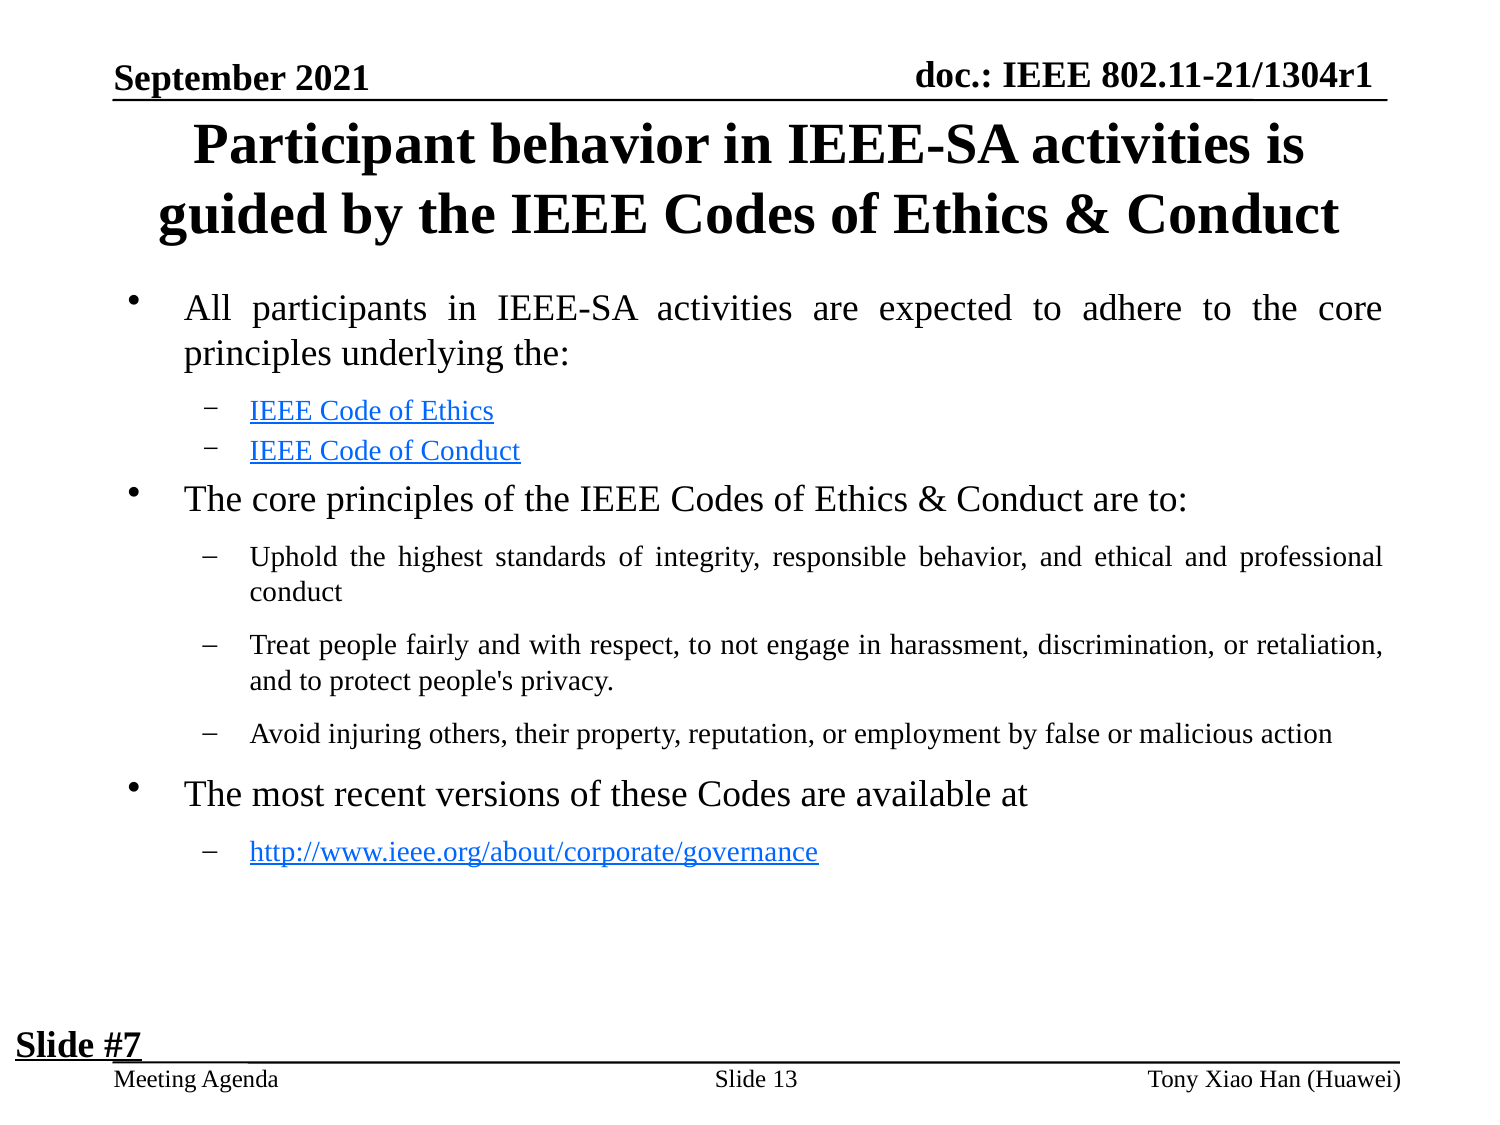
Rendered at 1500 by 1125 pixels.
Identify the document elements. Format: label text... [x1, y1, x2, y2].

list All participants in IEEE-SA activities are expected to adhere to the core principles underlying the: IEEE Code of Ethics IEEE Code of Conduct The core principles of the IEEE Codes of Ethics & Conduct are to: Uphold the highest standards of integrity, responsible behavior, and ethical and professional conduct Treat people fairly and with respect, to not engage in harassment, discrimination, or retaliation, and to protect people's privacy. Avoid injuring others, their property, reputation, or employment by false or malicious action The most recent versions of these Codes are available at http://www.ieee.org/about/corporate/governance [112, 275, 1400, 1038]
text_box Participant behavior in IEEE-SA activities is guided by the IEEE Codes of Ethics & Conduct [112, 87, 1388, 263]
footer Tony Xiao Han (Huawei) [987, 1061, 1402, 1093]
text_box Slide #7 [0, 1012, 157, 1073]
slide_number Slide 13 [712, 1061, 800, 1093]
